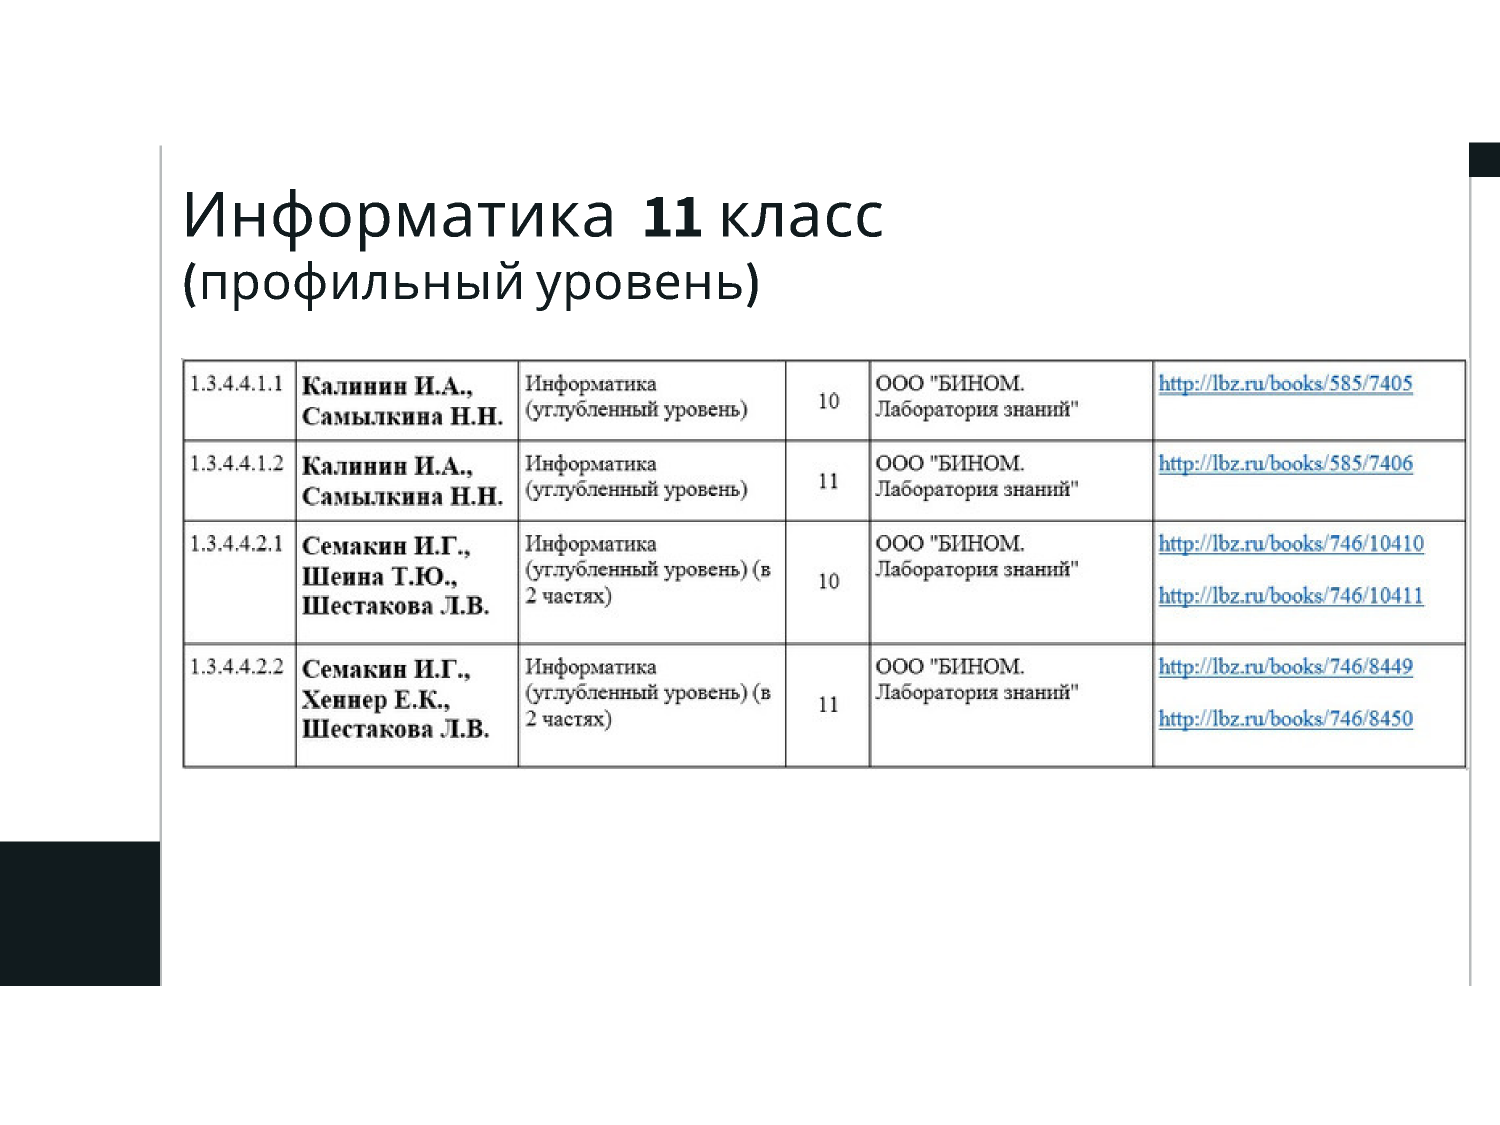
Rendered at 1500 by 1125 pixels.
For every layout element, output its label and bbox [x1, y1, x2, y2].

picture [0, 141, 1500, 987]
